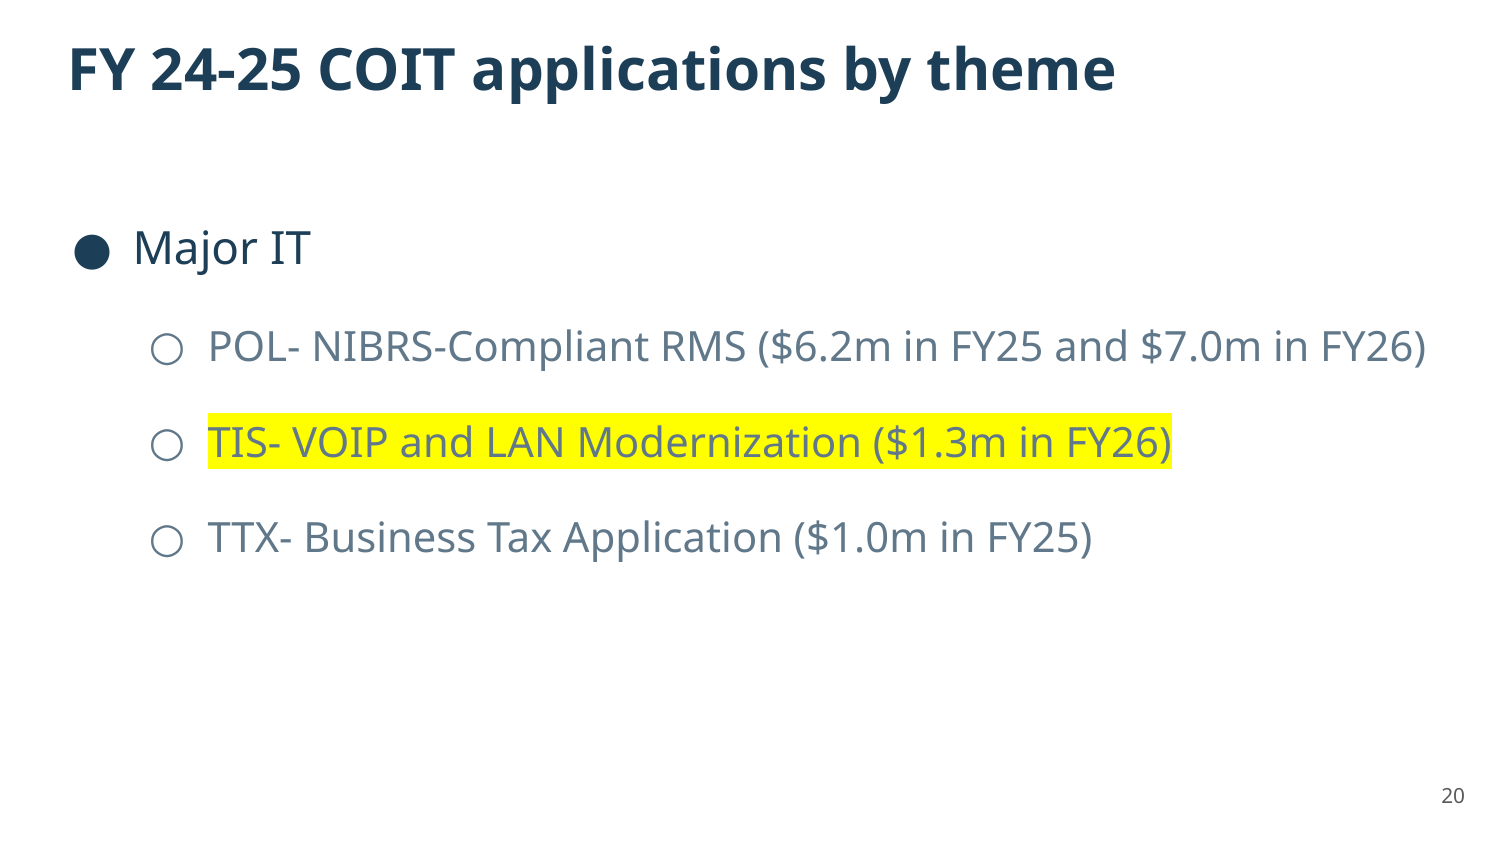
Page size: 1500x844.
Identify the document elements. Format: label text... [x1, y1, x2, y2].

title FY 24-25 COIT applications by theme [52, 17, 1380, 120]
list Major IT POL- NIBRS-Compliant RMS ($6.2m in FY25 and $7.0m in FY26) TIS- VOIP and LAN Modernization ($1.3m in FY26) TTX- Business Tax Application ($1.0m in FY25) [42, 190, 1480, 765]
slide_number 20 [1389, 764, 1480, 830]
